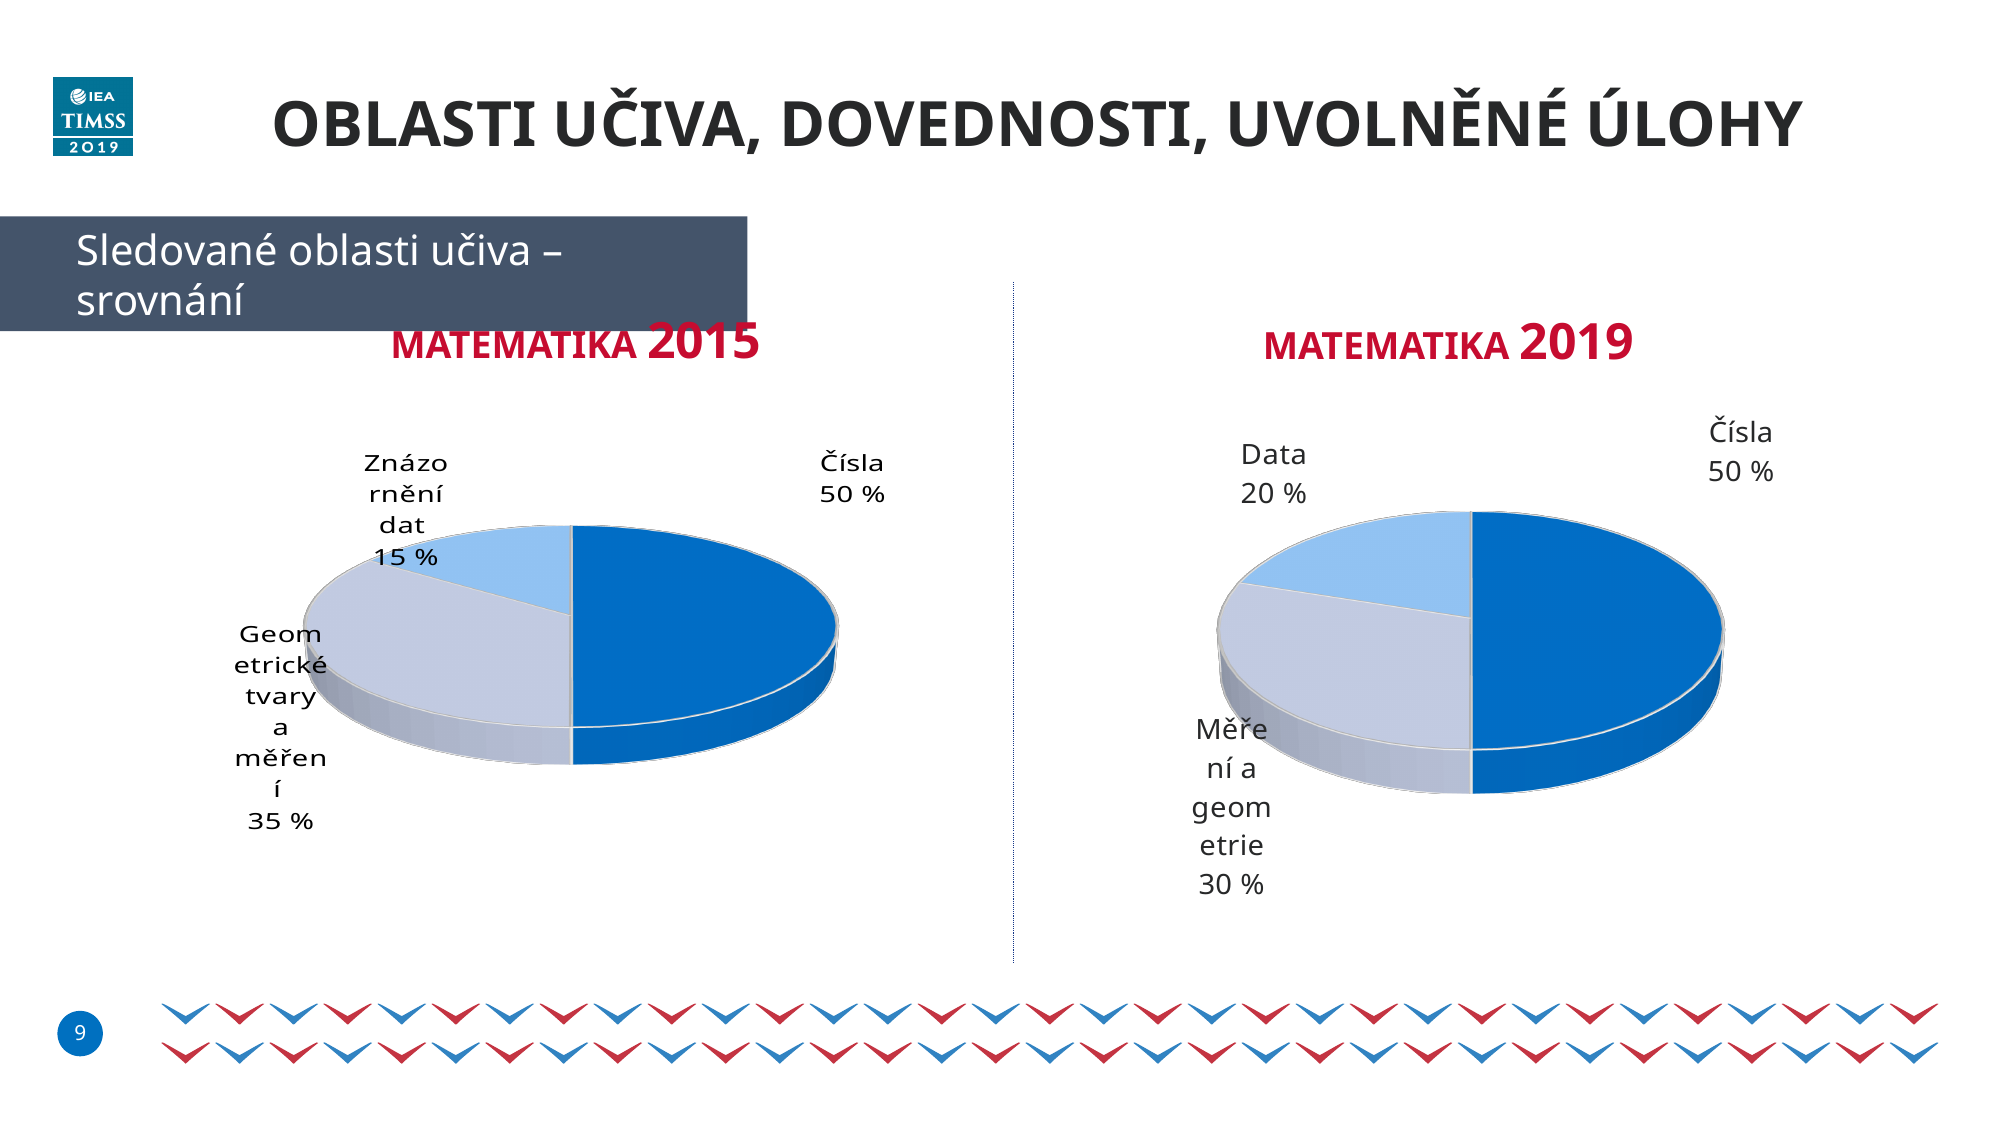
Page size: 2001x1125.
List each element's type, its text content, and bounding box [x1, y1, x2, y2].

chart [1119, 405, 1824, 928]
text_box MATEMATIKA 2019 [1191, 302, 1705, 377]
title OBLASTI UČIVA, DOVEDNOSTI, UVOLNĚNÉ ÚLOHY [137, 59, 1939, 194]
picture [87, 116, 95, 126]
picture [62, 114, 74, 127]
text_box MATEMATIKA 2015 [330, 301, 822, 377]
picture [95, 93, 101, 100]
picture [96, 115, 101, 127]
picture [71, 89, 85, 104]
text_box Sledované oblasti učiva – srovnání [0, 216, 748, 332]
picture [106, 115, 113, 126]
picture [117, 116, 124, 126]
chart [179, 409, 934, 917]
